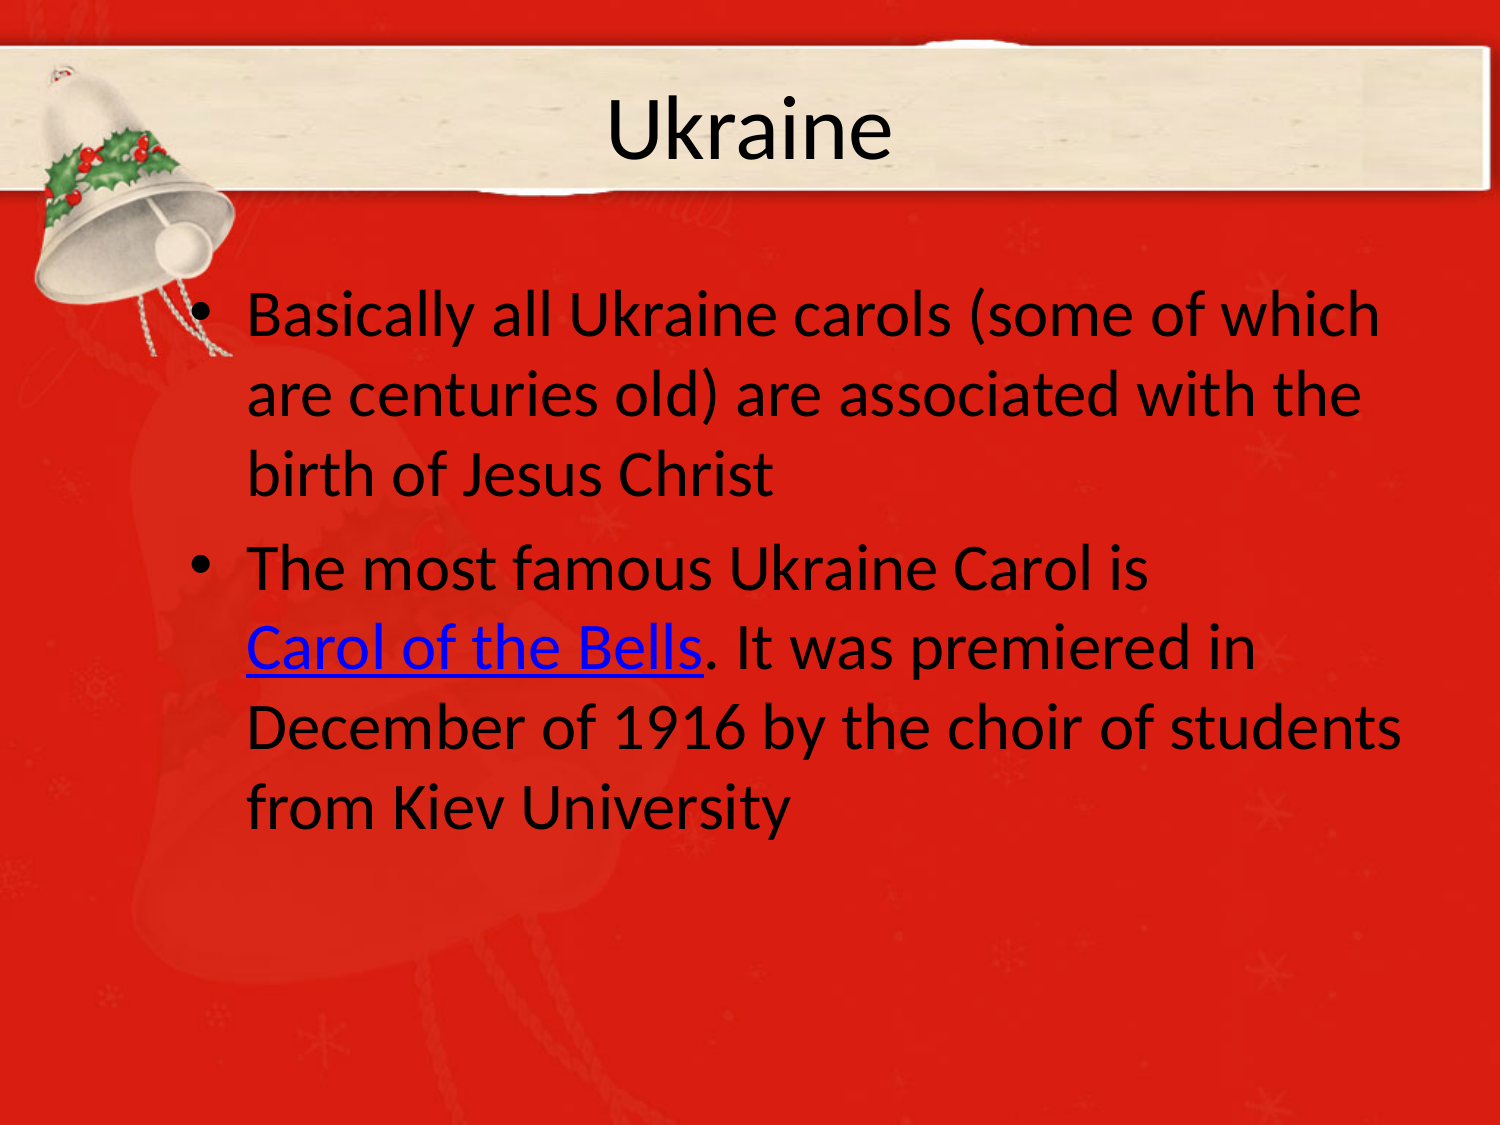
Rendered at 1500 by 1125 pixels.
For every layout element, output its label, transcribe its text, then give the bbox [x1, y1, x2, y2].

title Ukraine [74, 44, 1426, 201]
picture [0, 0, 1500, 1125]
list Basically all Ukraine carols (some of which are centuries old) are associated with the birth of Jesus Christ The most famous Ukraine Carol is Carol of the Bells. It was premiered in December of 1916 by the choir of students from Kiev University [174, 262, 1426, 1006]
